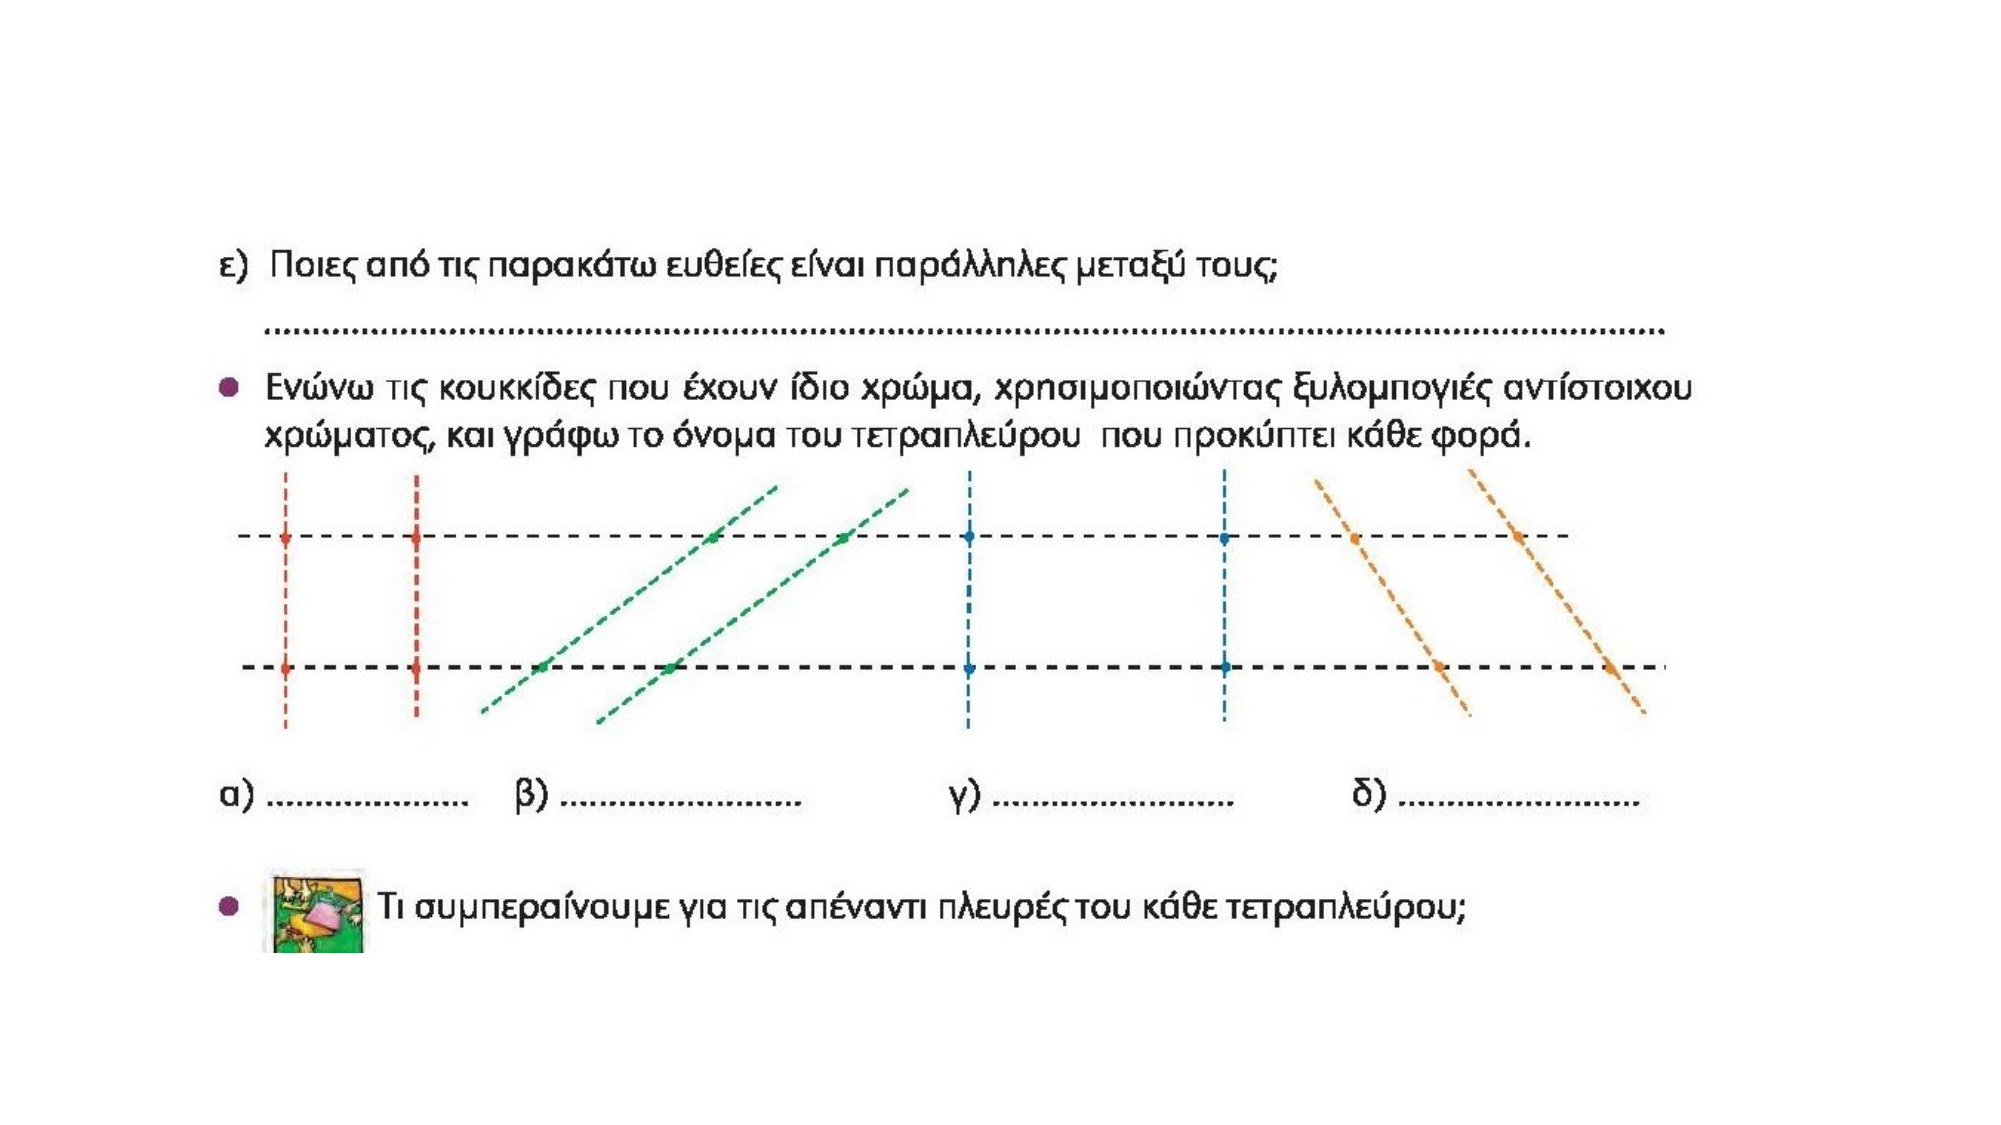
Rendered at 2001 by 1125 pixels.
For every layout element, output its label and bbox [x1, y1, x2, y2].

picture [200, 216, 1709, 953]
